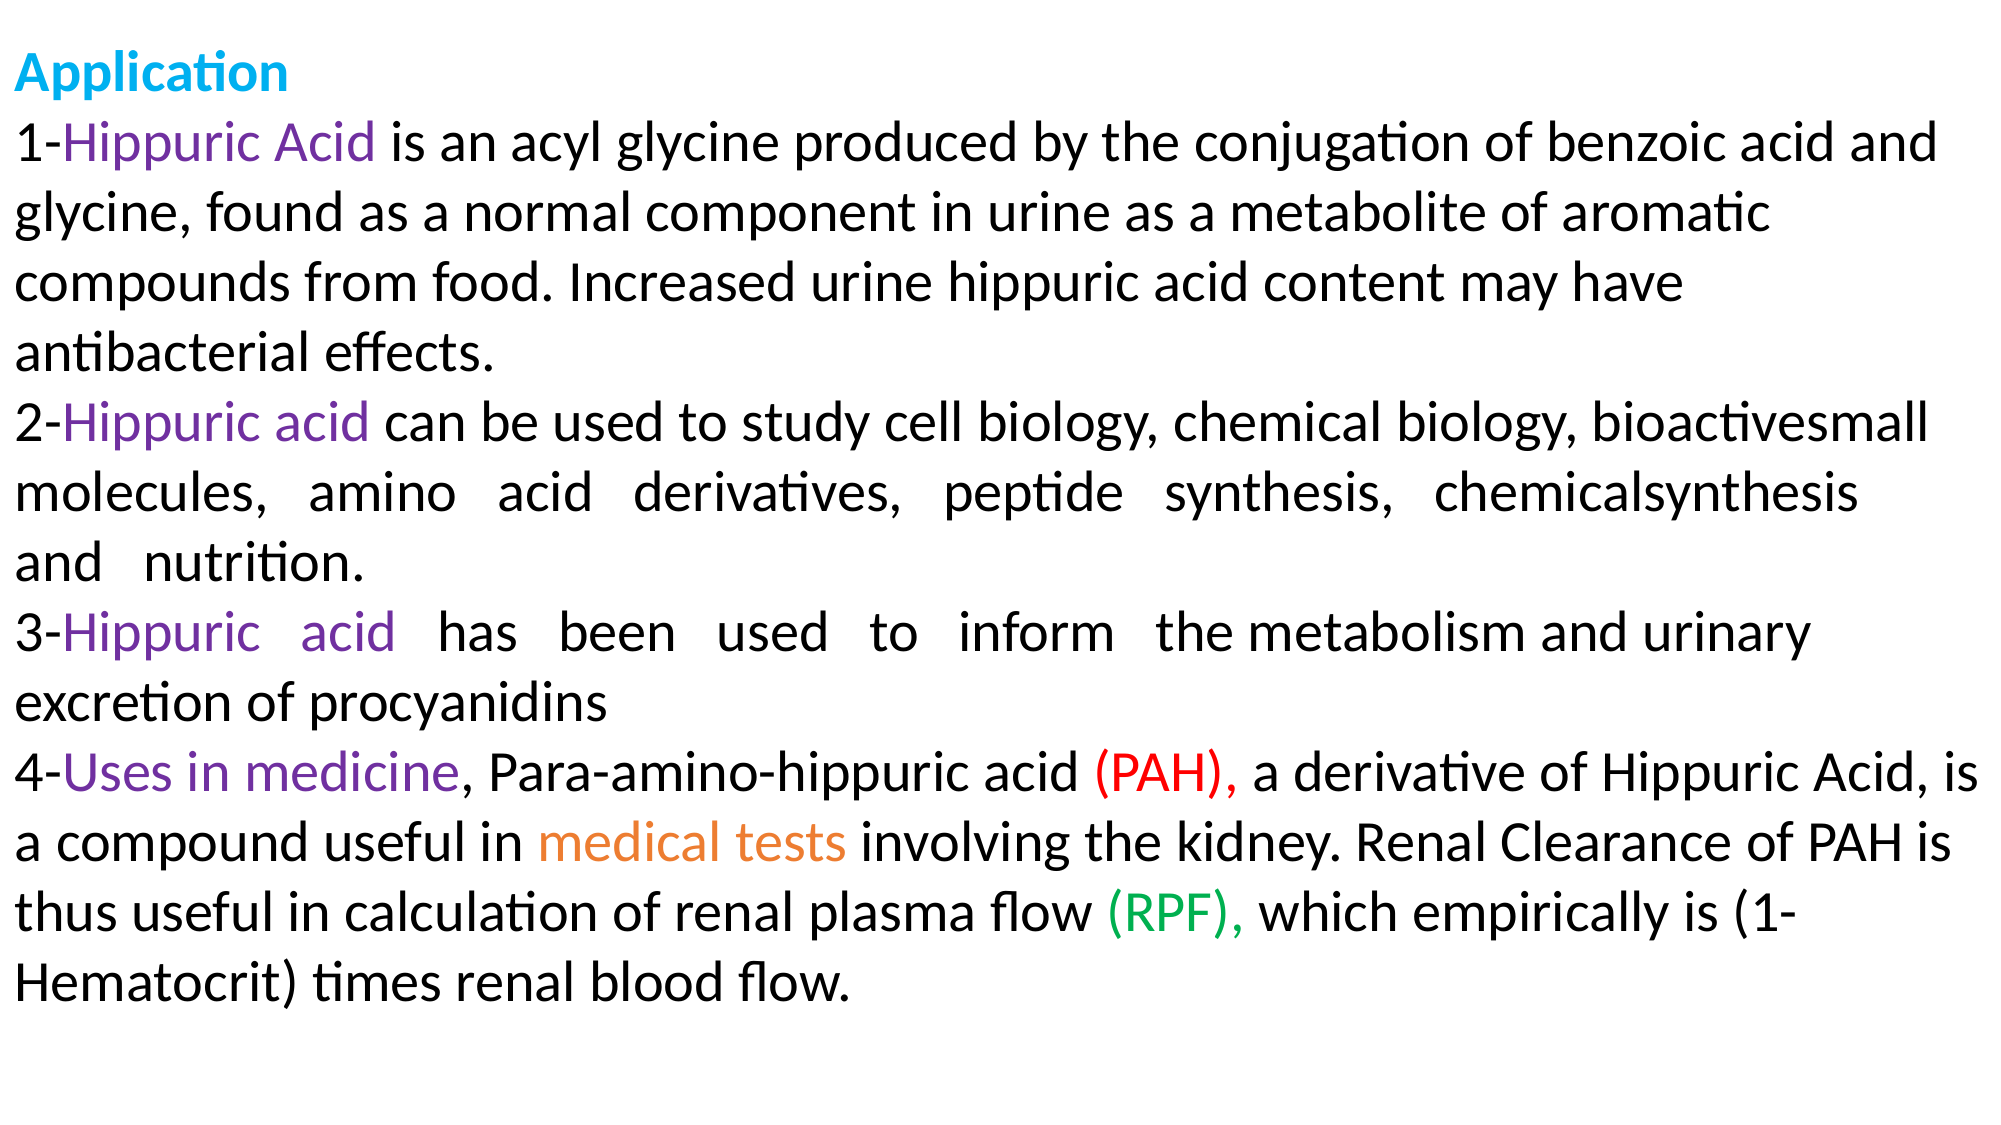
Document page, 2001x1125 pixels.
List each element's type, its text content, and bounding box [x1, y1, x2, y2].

text_box Application 1-Hippuric Acid is an acyl glycine produced by the conjugation of benzoic acid and glycine, found as a normal component in urine as a metabolite of aromatic compounds from food. Increased urine hippuric acid content may have antibacterial effects. 2-Hippuric acid can be used to study cell biology, chemical biology, bioactivesmall molecules, amino acid derivatives, peptide synthesis, chemicalsynthesis and nutrition. 3-Hippuric acid has been used to inform the metabolism and urinary excretion of procyanidins 4-Uses in medicine, Para-amino-hippuric acid (PAH), a derivative of Hippuric Acid, is a compound useful in medical tests involving the kidney. Renal Clearance of PAH is thus useful in calculation of renal plasma flow (RPF), which empirically is (1-Hematocrit) times renal blood flow. [0, 25, 2000, 1091]
